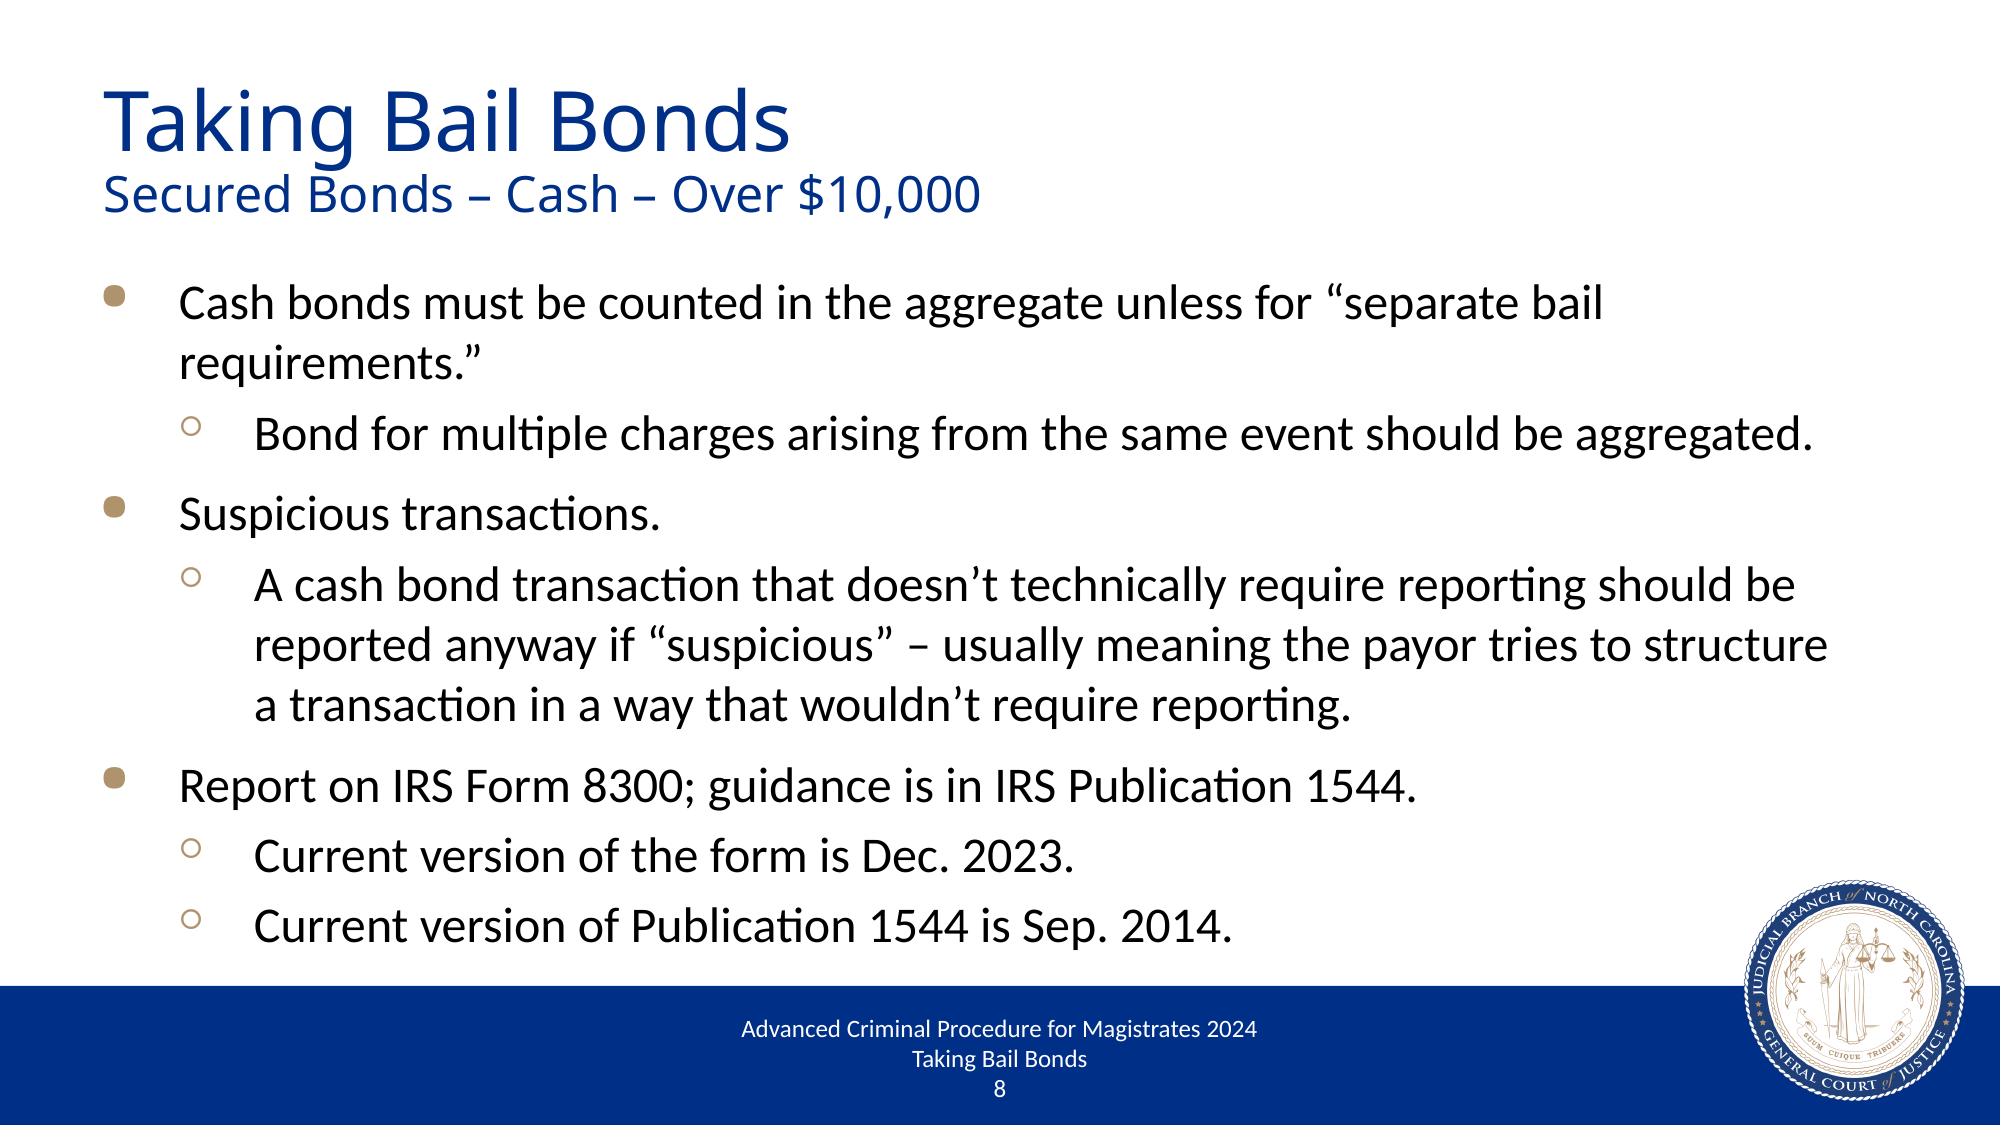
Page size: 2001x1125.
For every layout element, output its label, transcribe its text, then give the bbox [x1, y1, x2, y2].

list Cash bonds must be counted in the aggregate unless for “separate bail requirements.” Bond for multiple charges arising from the same event should be aggregated. Suspicious transactions. A cash bond transaction that doesn’t technically require reporting should be reported anyway if “suspicious” – usually meaning the payor tries to structure a transaction in a way that wouldn’t require reporting. Report on IRS Form 8300; guidance is in IRS Publication 1544. Current version of the form is Dec. 2023. Current version of Publication 1544 is Sep. 2014. [89, 262, 1863, 987]
title Taking Bail Bonds Secured Bonds – Cash – Over $10,000 [89, 59, 1863, 243]
